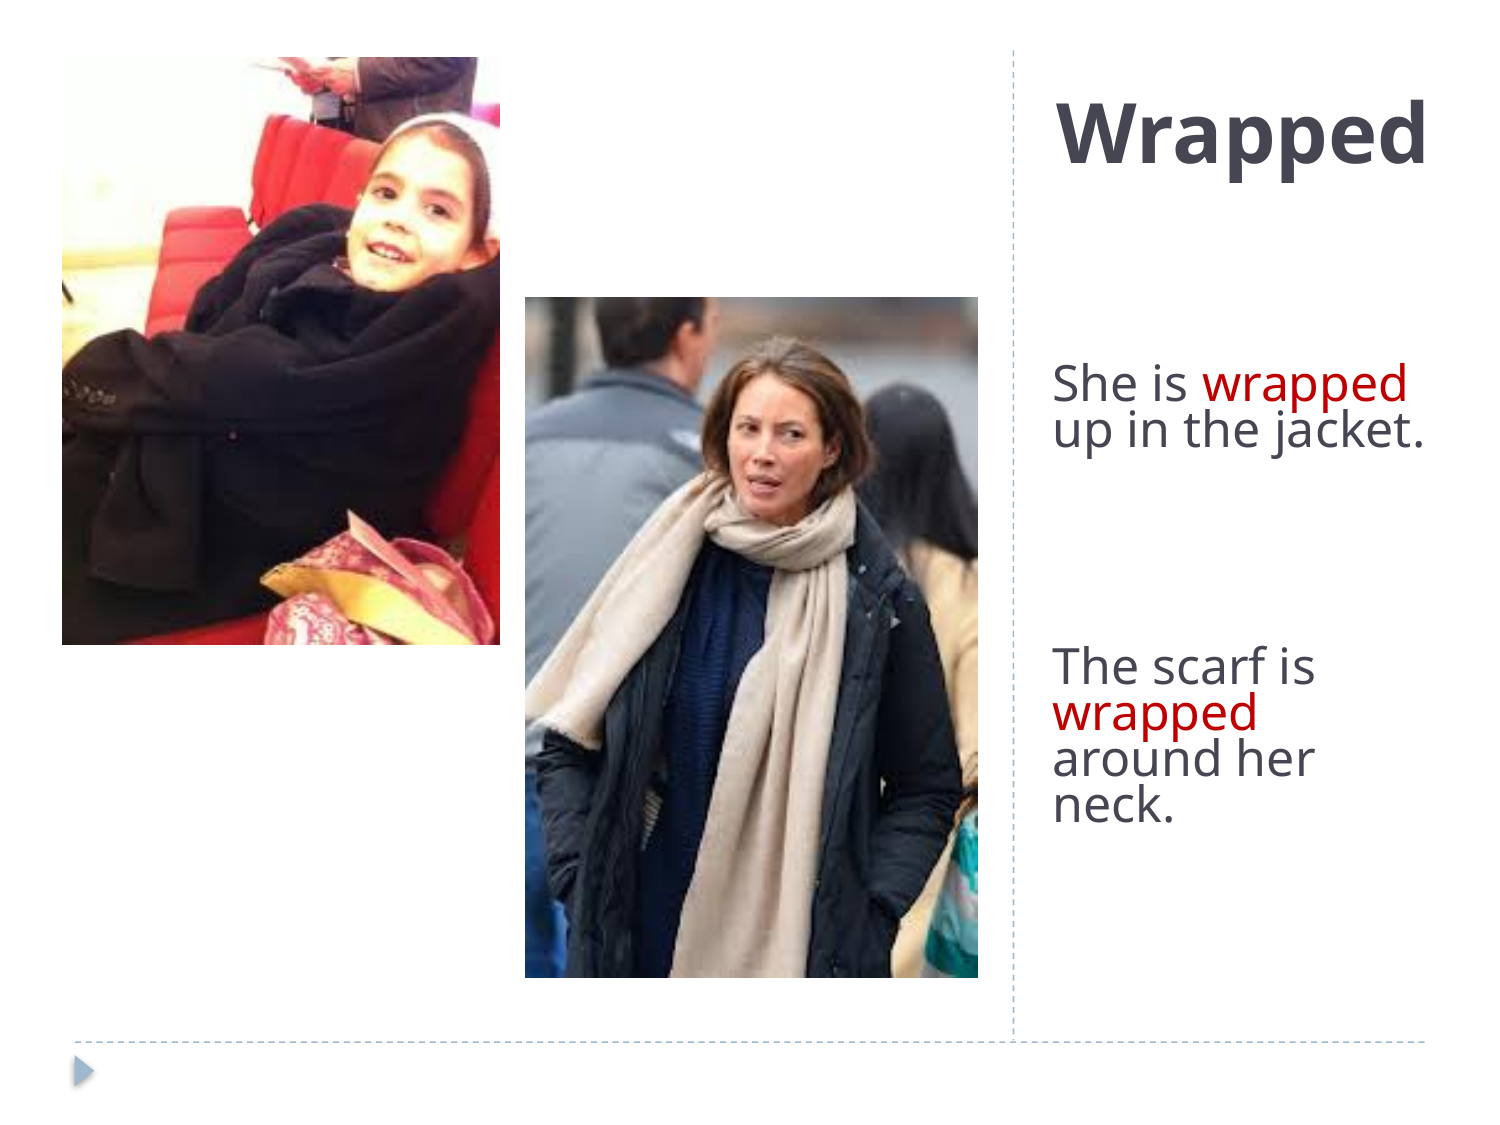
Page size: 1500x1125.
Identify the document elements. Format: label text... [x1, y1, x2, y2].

picture [62, 57, 501, 645]
title Wrapped [1037, 50, 1450, 188]
picture [524, 297, 978, 978]
list She is wrapped up in the jacket. The scarf is wrapped around her neck. [1037, 200, 1450, 995]
